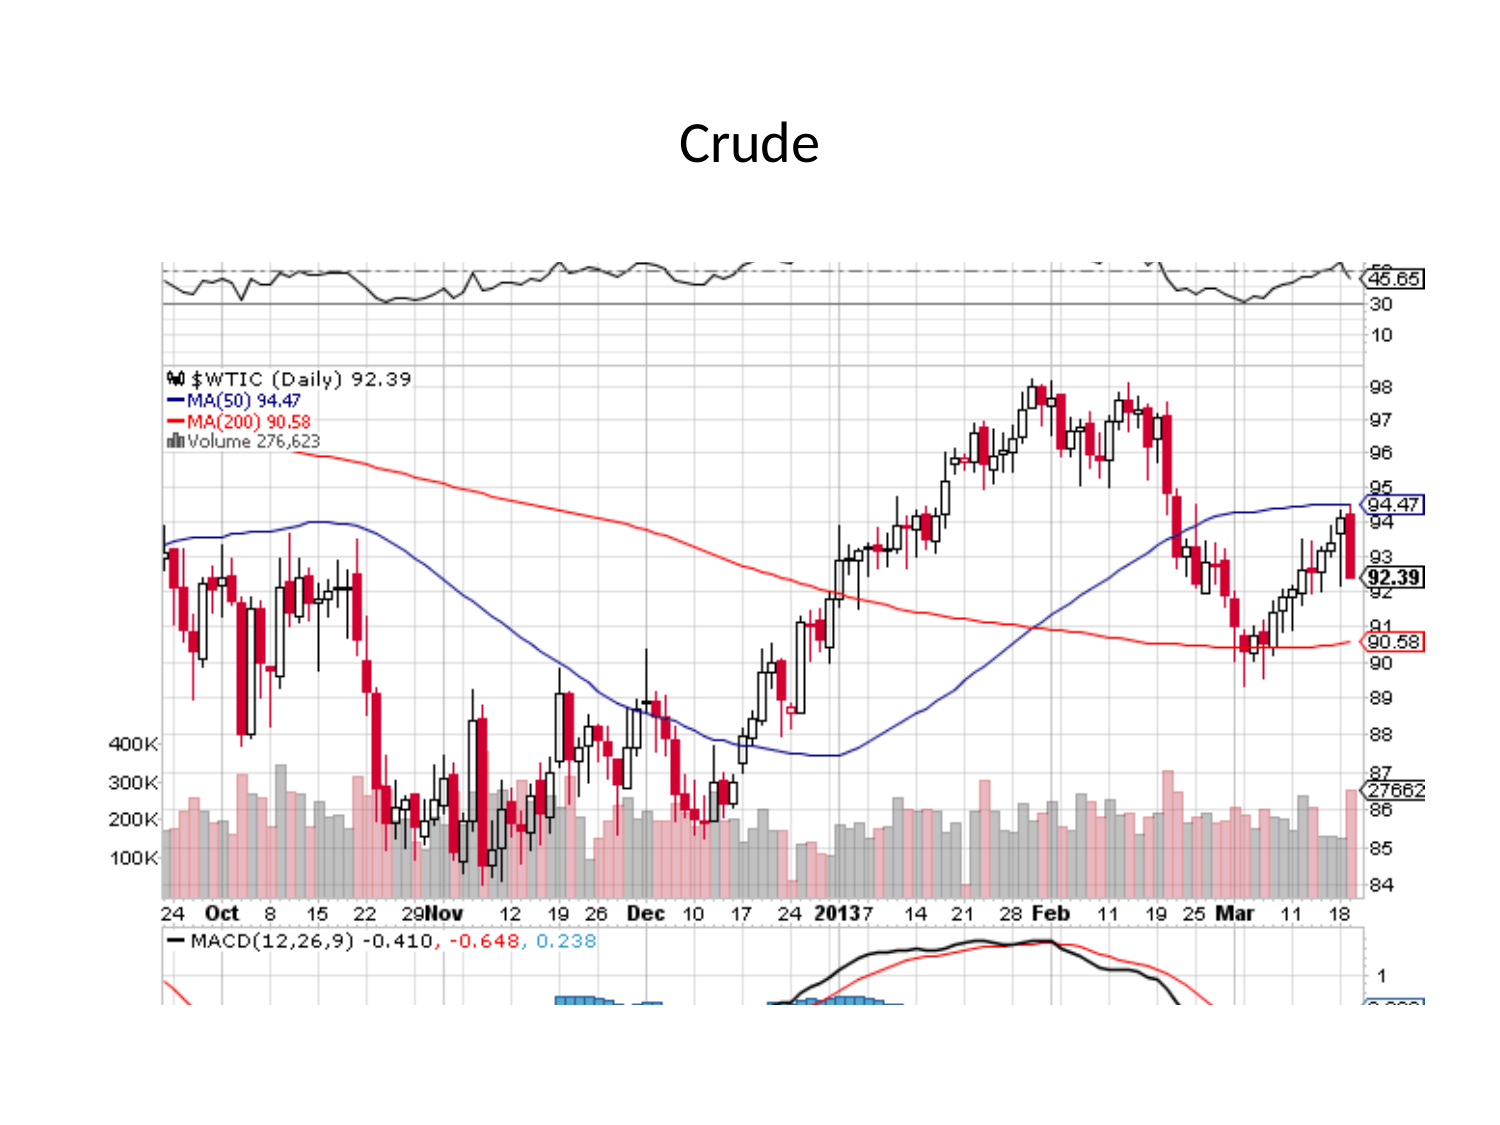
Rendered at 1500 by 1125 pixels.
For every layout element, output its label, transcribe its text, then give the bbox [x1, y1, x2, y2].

title Crude [74, 44, 1426, 233]
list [74, 262, 1426, 1006]
